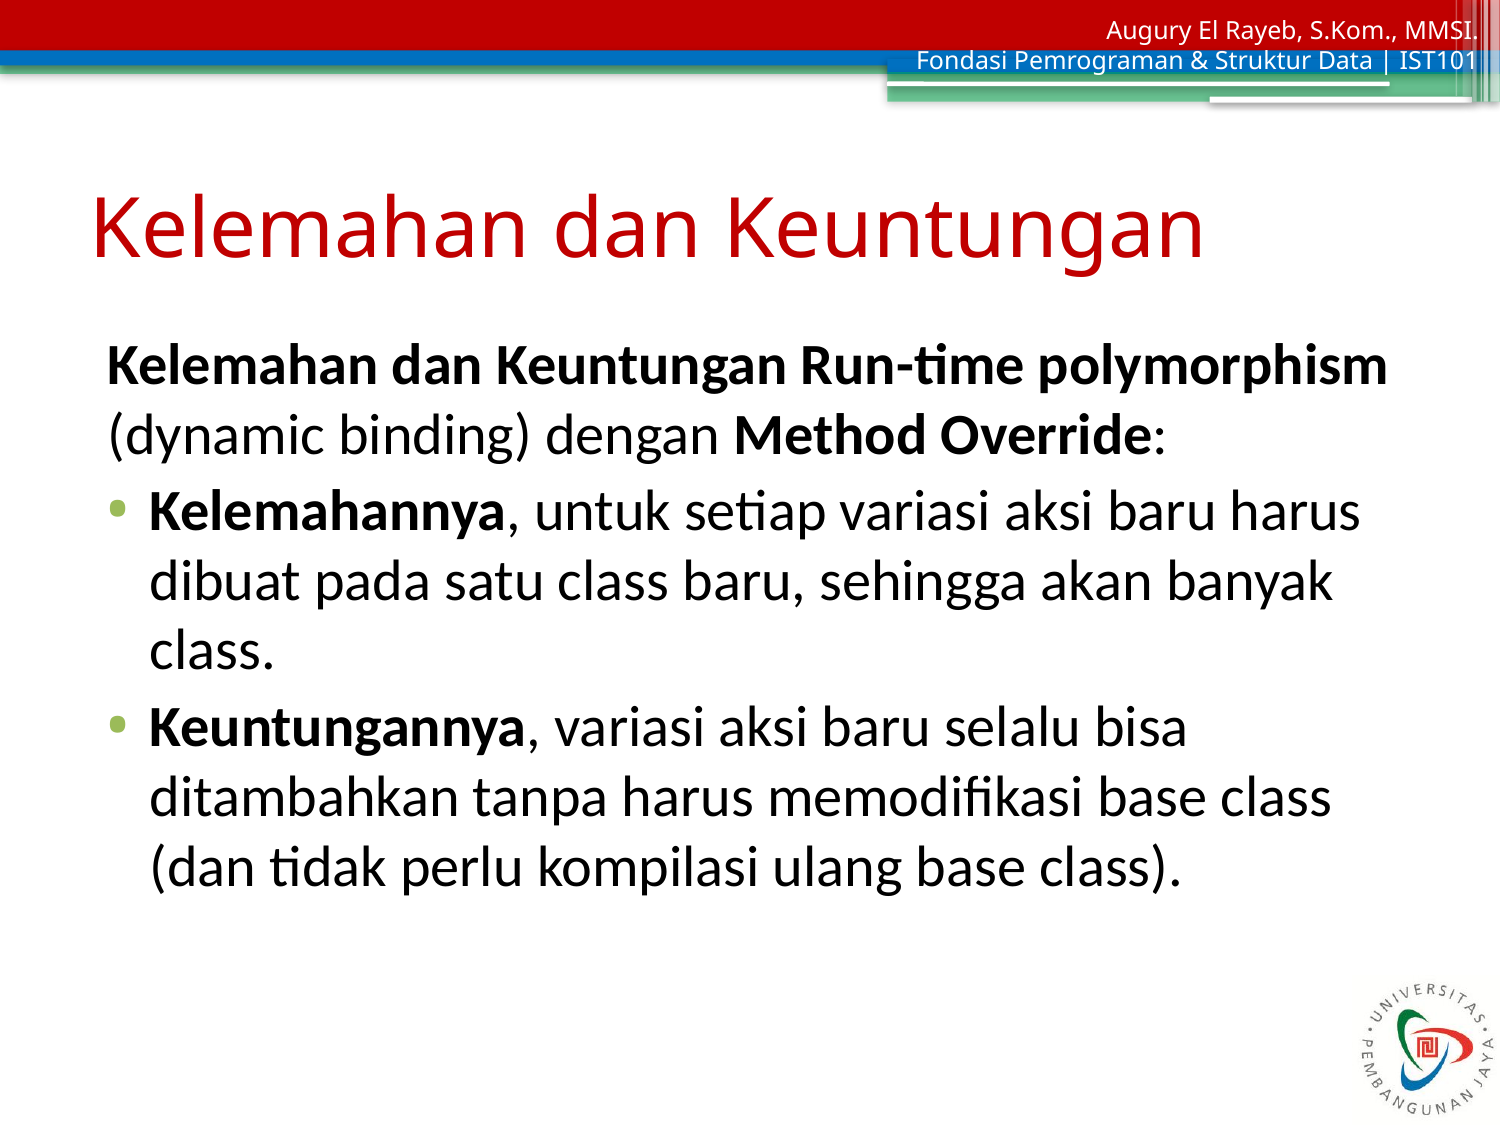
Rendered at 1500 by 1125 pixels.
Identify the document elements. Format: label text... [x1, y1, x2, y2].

list Kelemahan dan Keuntungan Run-time polymorphism (dynamic binding) dengan Method Override: Kelemahannya, untuk setiap variasi aksi baru harus dibuat pada satu class baru, sehingga akan banyak class. Keuntungannya, variasi aksi baru selalu bisa ditambahkan tanpa harus memodifikasi base class (dan tidak perlu kompilasi ulang base class). [75, 318, 1425, 1029]
title Kelemahan dan Keuntungan [75, 137, 1425, 313]
picture [1352, 975, 1500, 1125]
